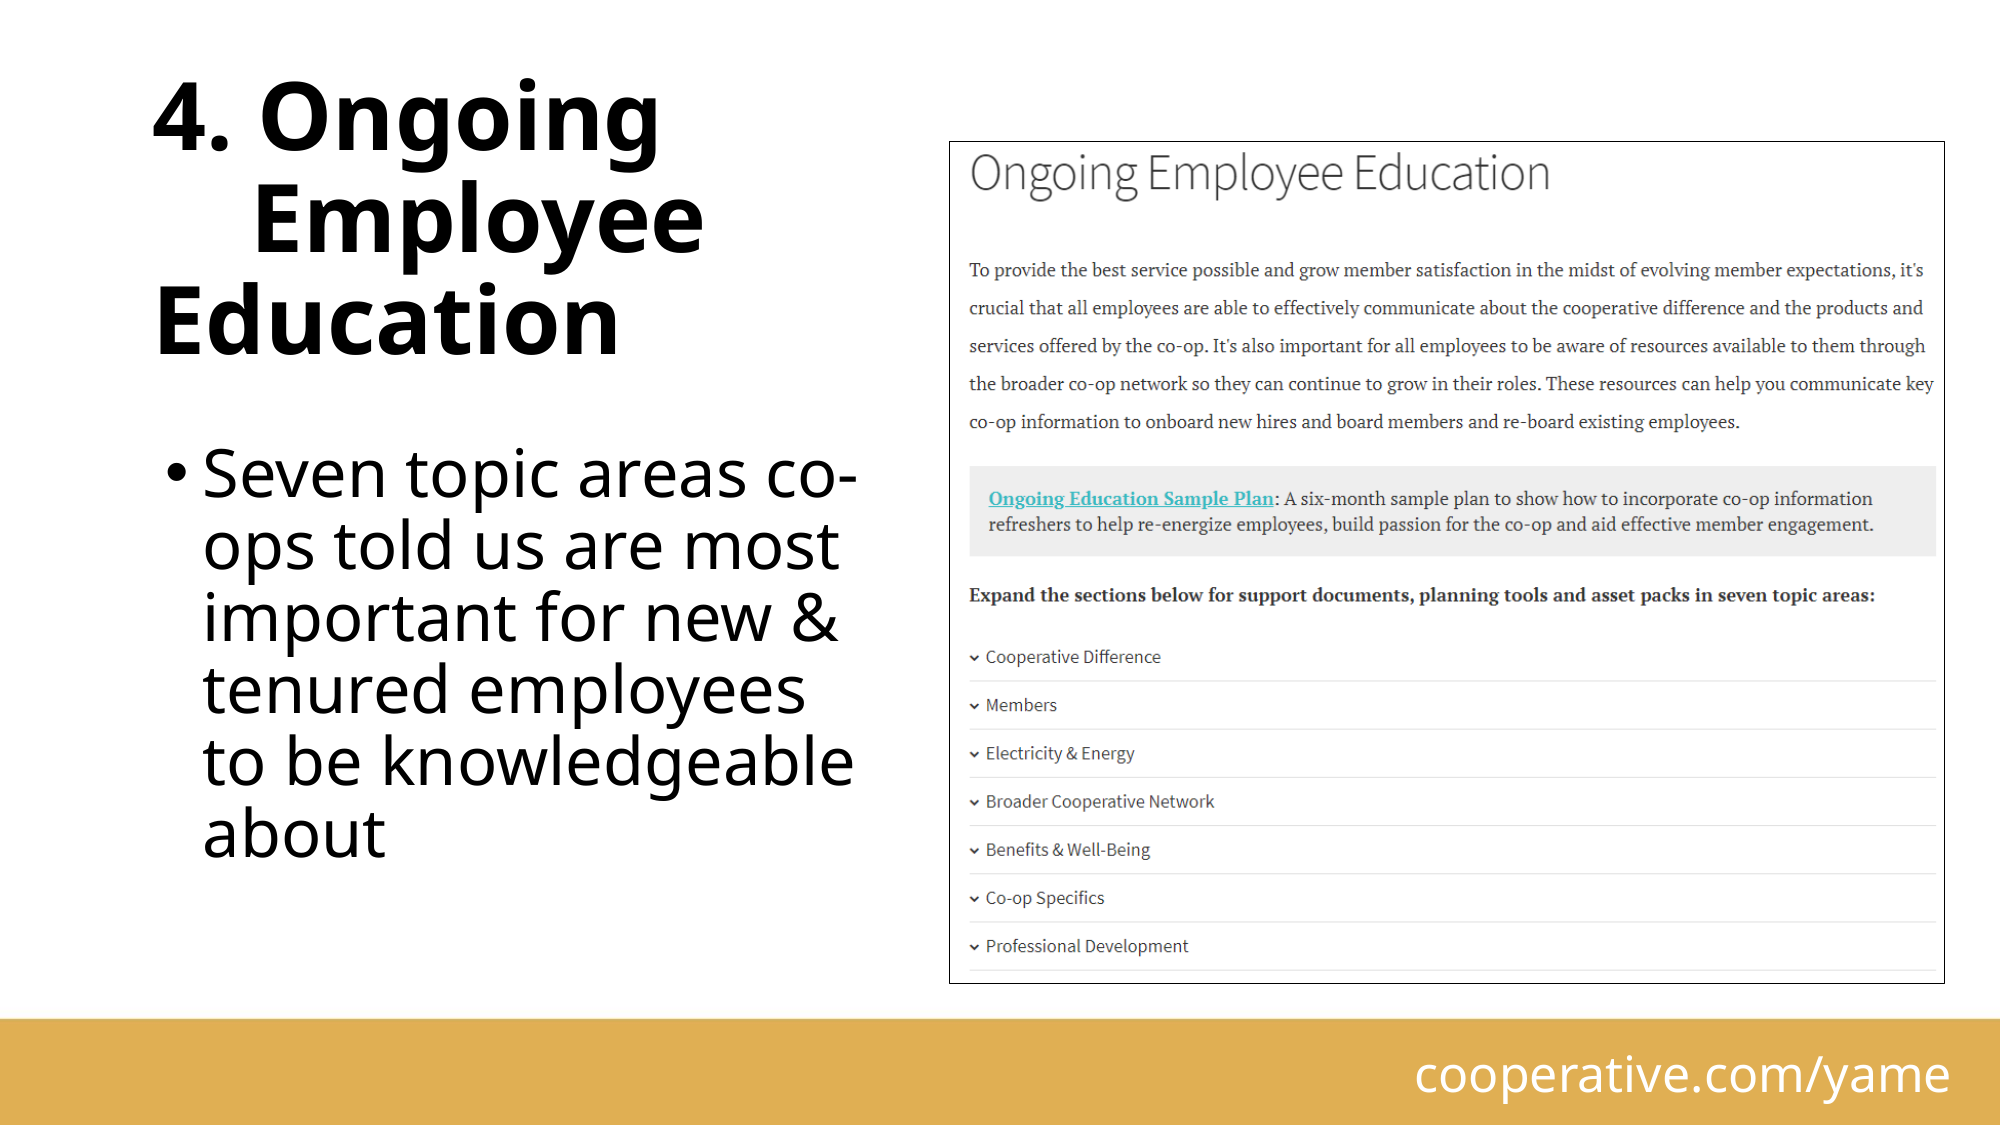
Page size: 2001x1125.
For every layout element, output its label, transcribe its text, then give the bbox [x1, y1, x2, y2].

picture [0, 0, 2000, 1125]
title 4. Ongoing Employee Education [137, 59, 903, 385]
list Seven topic areas co-ops told us are most important for new & tenured employees to be knowledgeable about [150, 432, 903, 1006]
text_box cooperative.com/yame [979, 1035, 1968, 1111]
